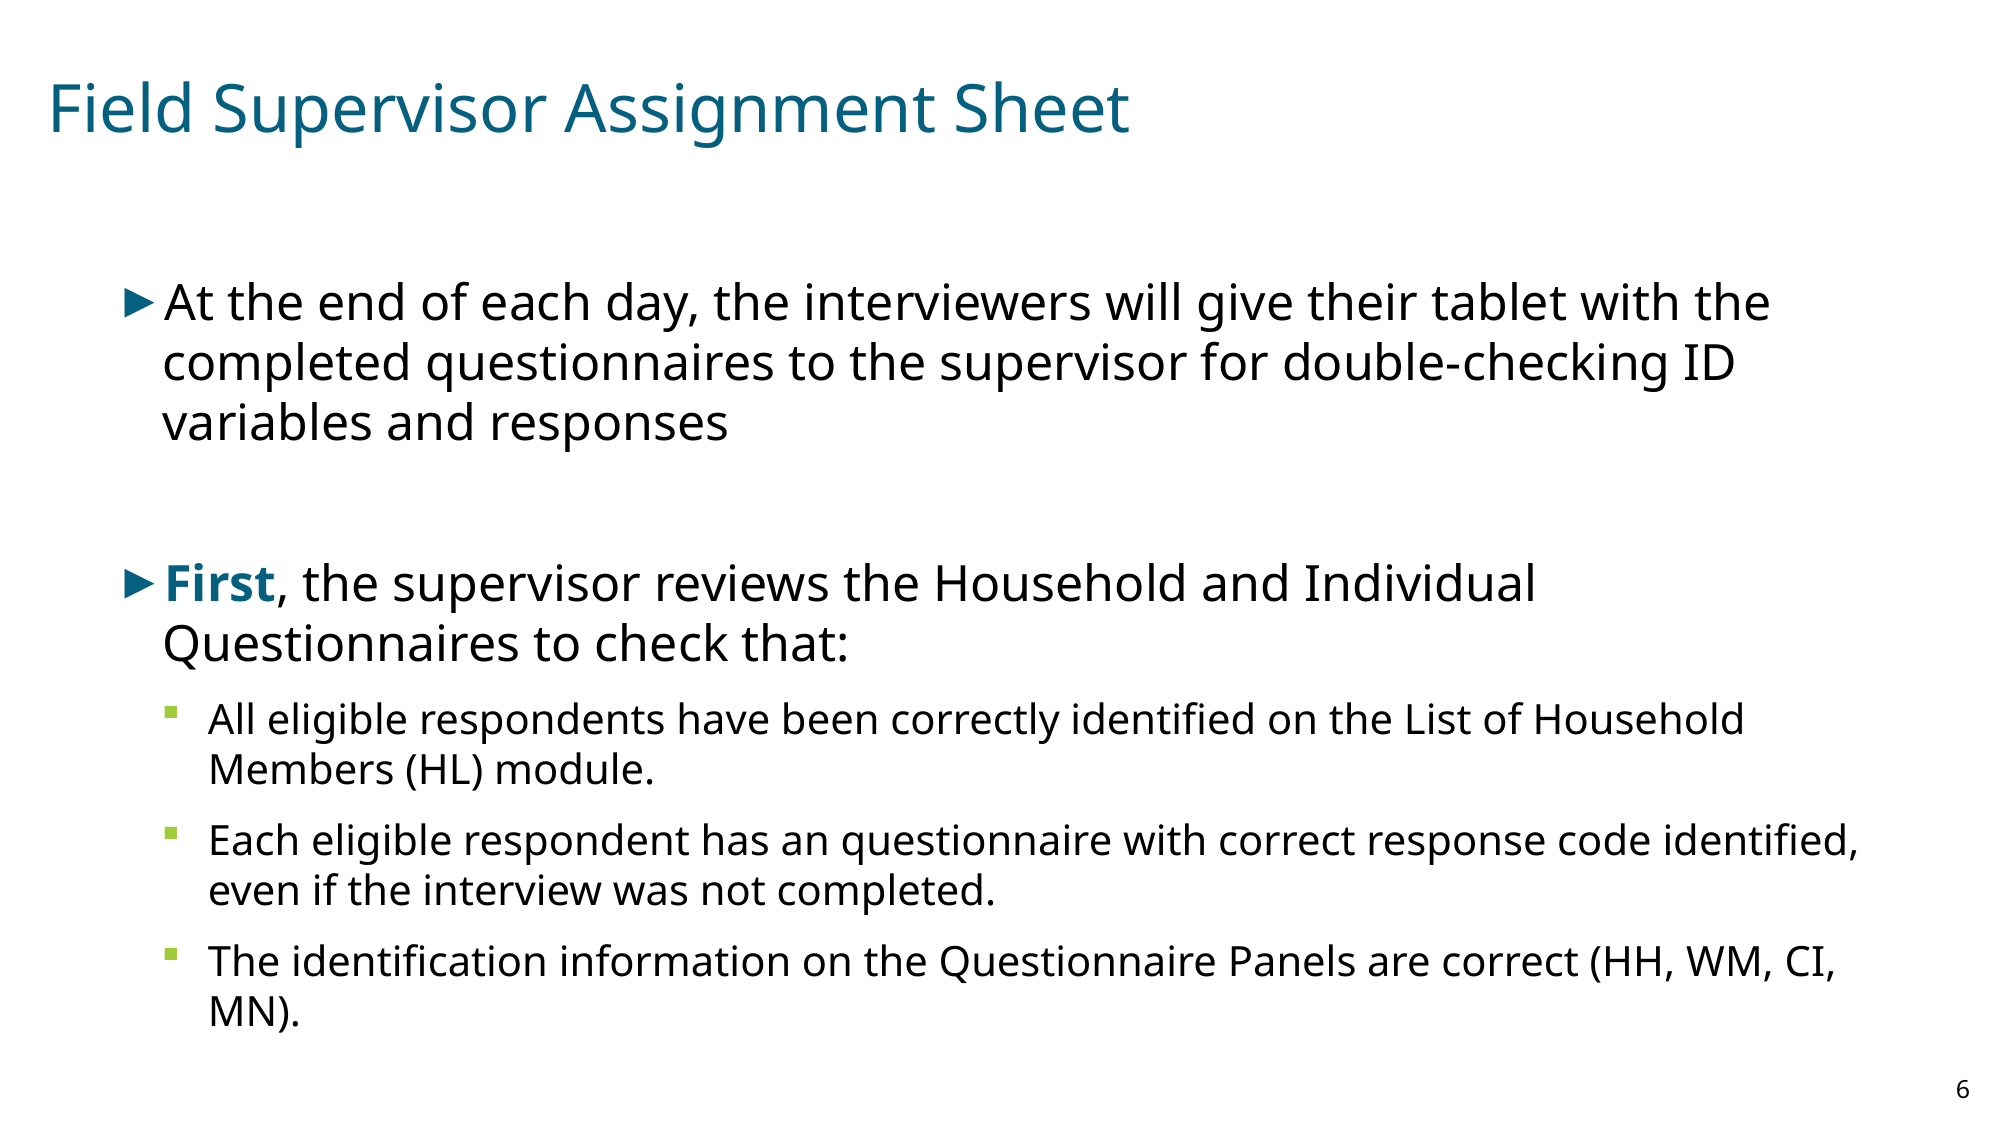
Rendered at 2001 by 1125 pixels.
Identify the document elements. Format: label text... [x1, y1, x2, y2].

title Field Supervisor Assignment Sheet [32, 11, 1971, 200]
list At the end of each day, the interviewers will give their tablet with the completed questionnaires to the supervisor for double-checking ID variables and responses First, the supervisor reviews the Household and Individual Questionnaires to check that: All eligible respondents have been correctly identified on the List of Household Members (HL) module. Each eligible respondent has an questionnaire with correct response code identified, even if the interview was not completed. The identification information on the Questionnaire Panels are correct (HH, WM, CI, MN). [99, 262, 1905, 1005]
